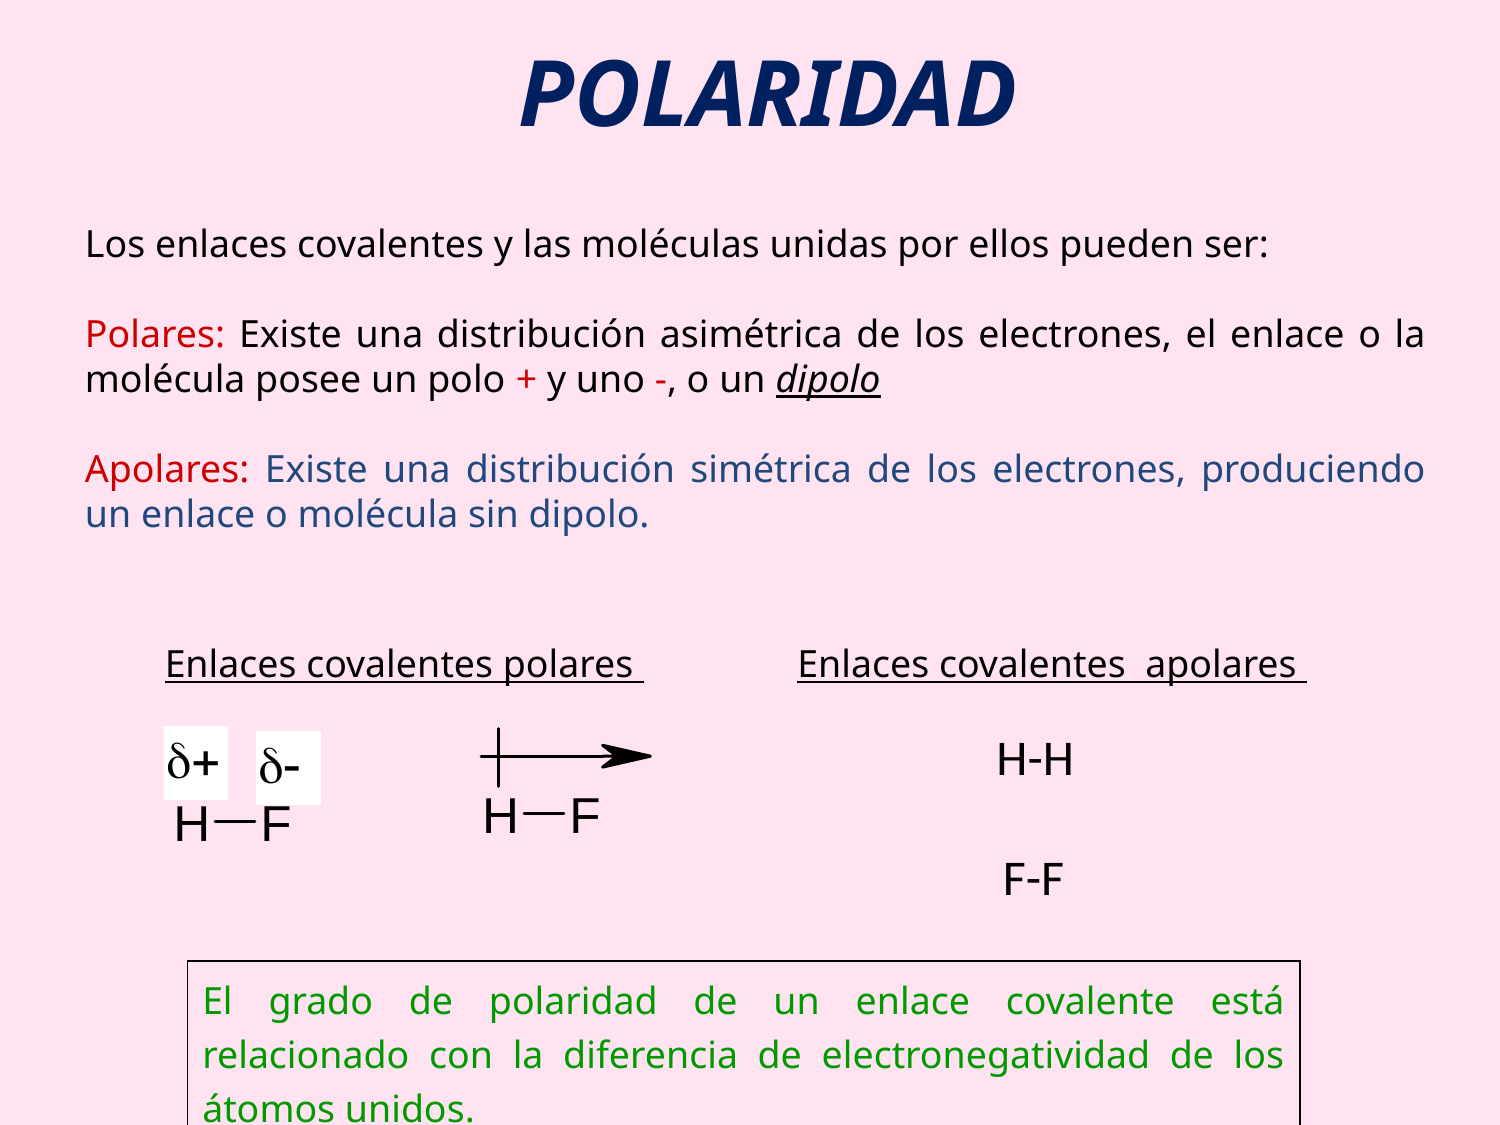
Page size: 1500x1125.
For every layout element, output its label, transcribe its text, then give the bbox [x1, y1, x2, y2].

text_box El grado de polaridad de un enlace covalente está relacionado con la diferencia de electronegatividad de los átomos unidos. [187, 960, 1300, 1125]
text_box POLARIDAD [504, 0, 1057, 153]
text_box Los enlaces covalentes y las moléculas unidas por ellos pueden ser: Polares: Existe una distribución asimétrica de los electrones, el enlace o la molécula posee un polo + y uno -, o un dipolo Apolares: Existe una distribución simétrica de los electrones, produciendo un enlace o molécula sin dipolo. [70, 212, 1442, 543]
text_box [152, 632, 1323, 913]
